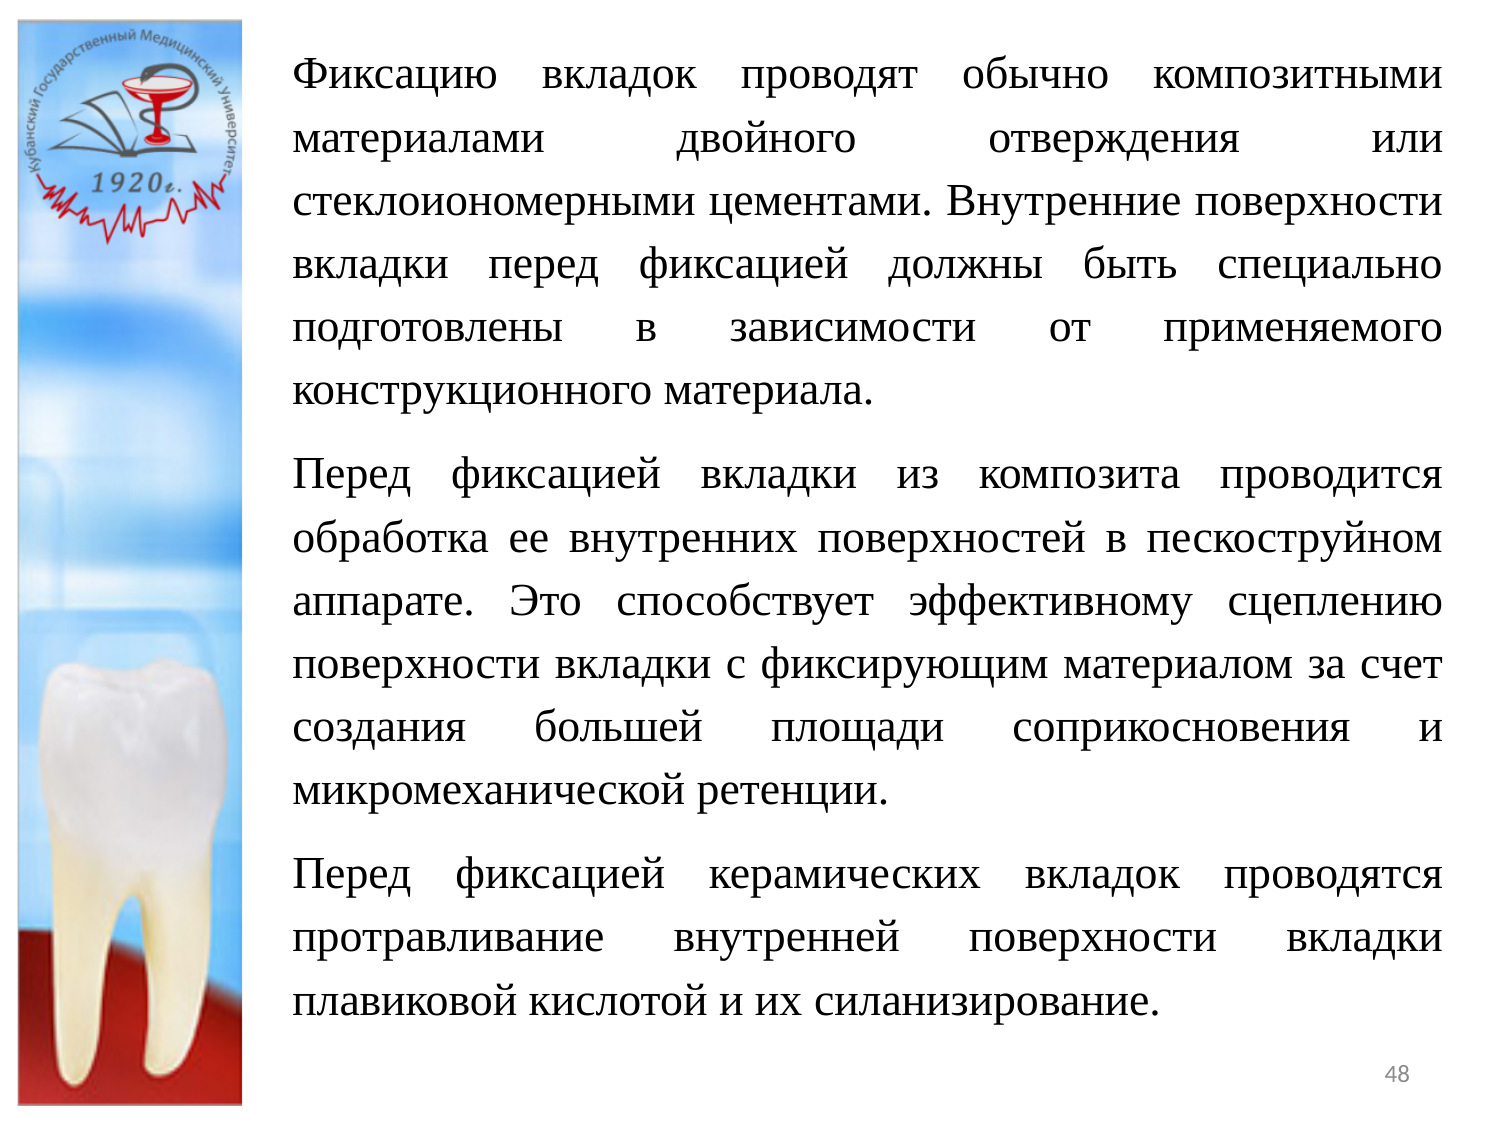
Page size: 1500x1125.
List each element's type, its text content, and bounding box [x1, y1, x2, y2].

slide_number 48 [1074, 1042, 1425, 1103]
picture [17, 18, 243, 1107]
text_box Фиксацию вкладок проводят обычно композитными материалами двойного отверждения или стеклоиономерными цементами. Внутренние поверхности вкладки перед фиксацией должны быть специально подготовлены в зависимости от применяемого конструкционного материала. Перед фиксацией вкладки из композита проводится обработка ее внутренних поверхностей в пескоструйном аппарате. Это способствует эффективному сцеплению поверхности вкладки с фиксирующим материалом за счет создания большей площади соприкосновения и микромеханической ретенции. Перед фиксацией керамических вкладок проводятся протравливание внутренней поверхности вкладки плавиковой кислотой и их силанизирование. [277, 27, 1459, 1032]
